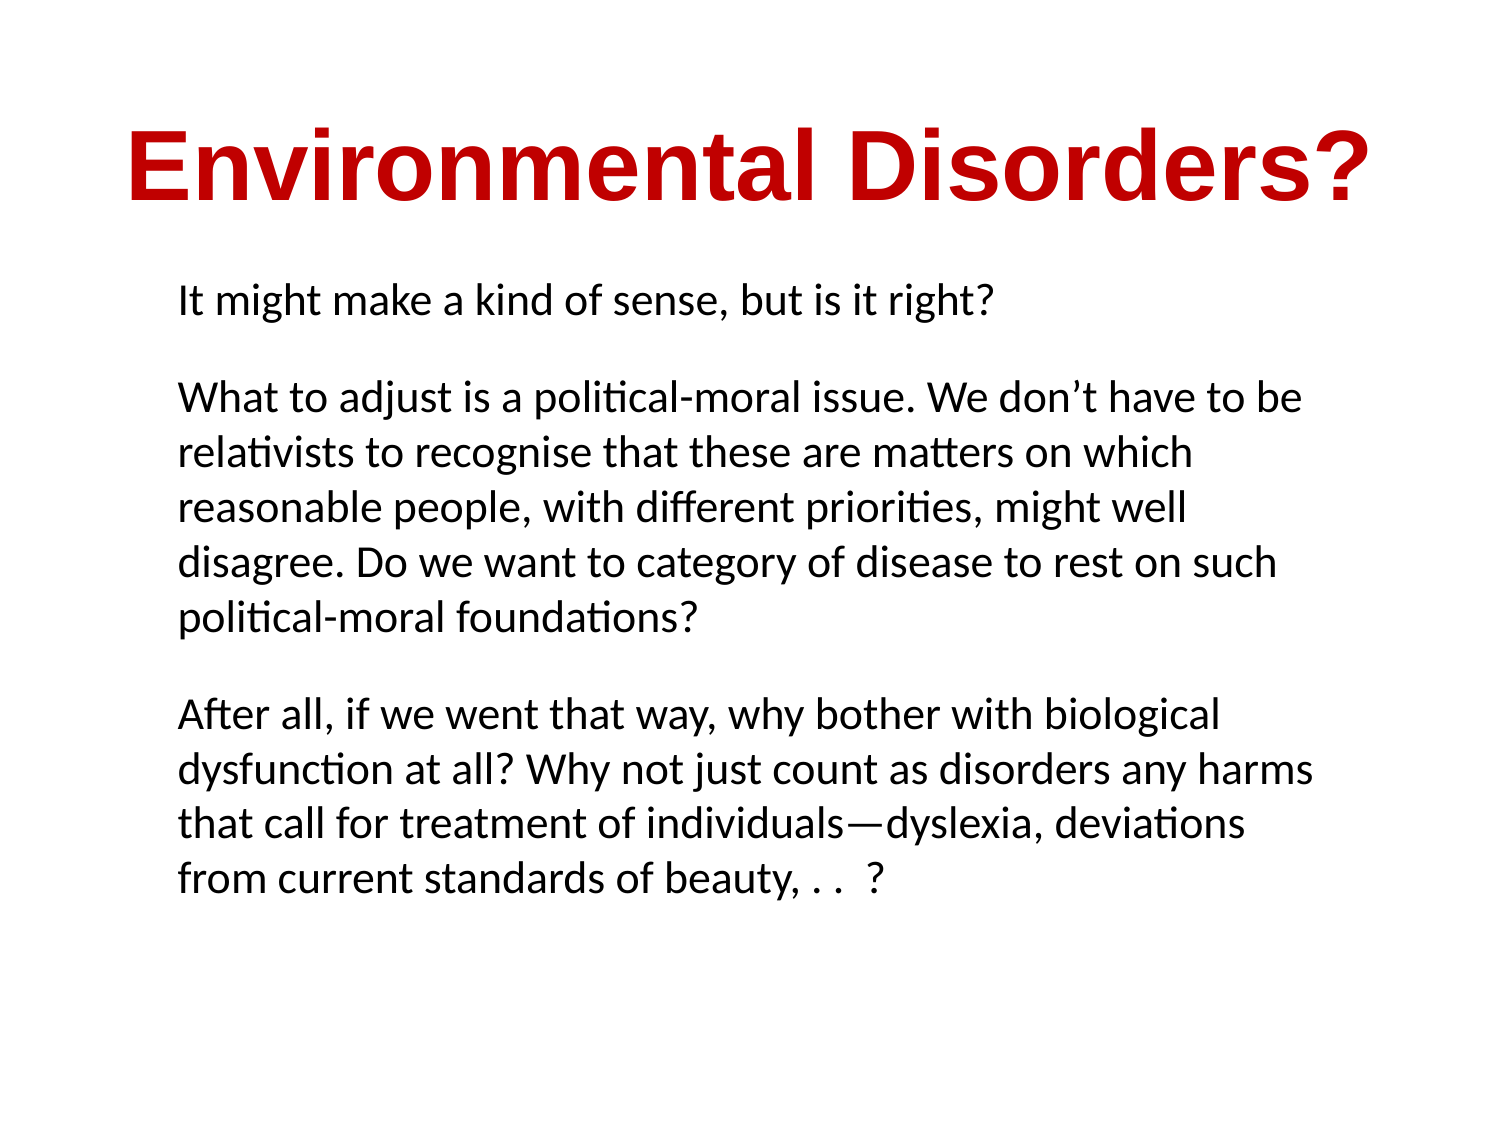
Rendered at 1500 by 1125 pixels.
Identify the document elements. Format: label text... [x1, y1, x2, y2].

title Environmental Disorders? [75, 45, 1425, 275]
list It might make a kind of sense, but is it right? What to adjust is a political-moral issue. We don’t have to be relativists to recognise that these are matters on which reasonable people, with different priorities, might well disagree. Do we want to category of disease to rest on such political-moral foundations? After all, if we went that way, why bother with biological dysfunction at all? Why not just count as disorders any harms that call for treatment of individuals—dyslexia, deviations from current standards of beauty, . . ? [162, 262, 1350, 1005]
